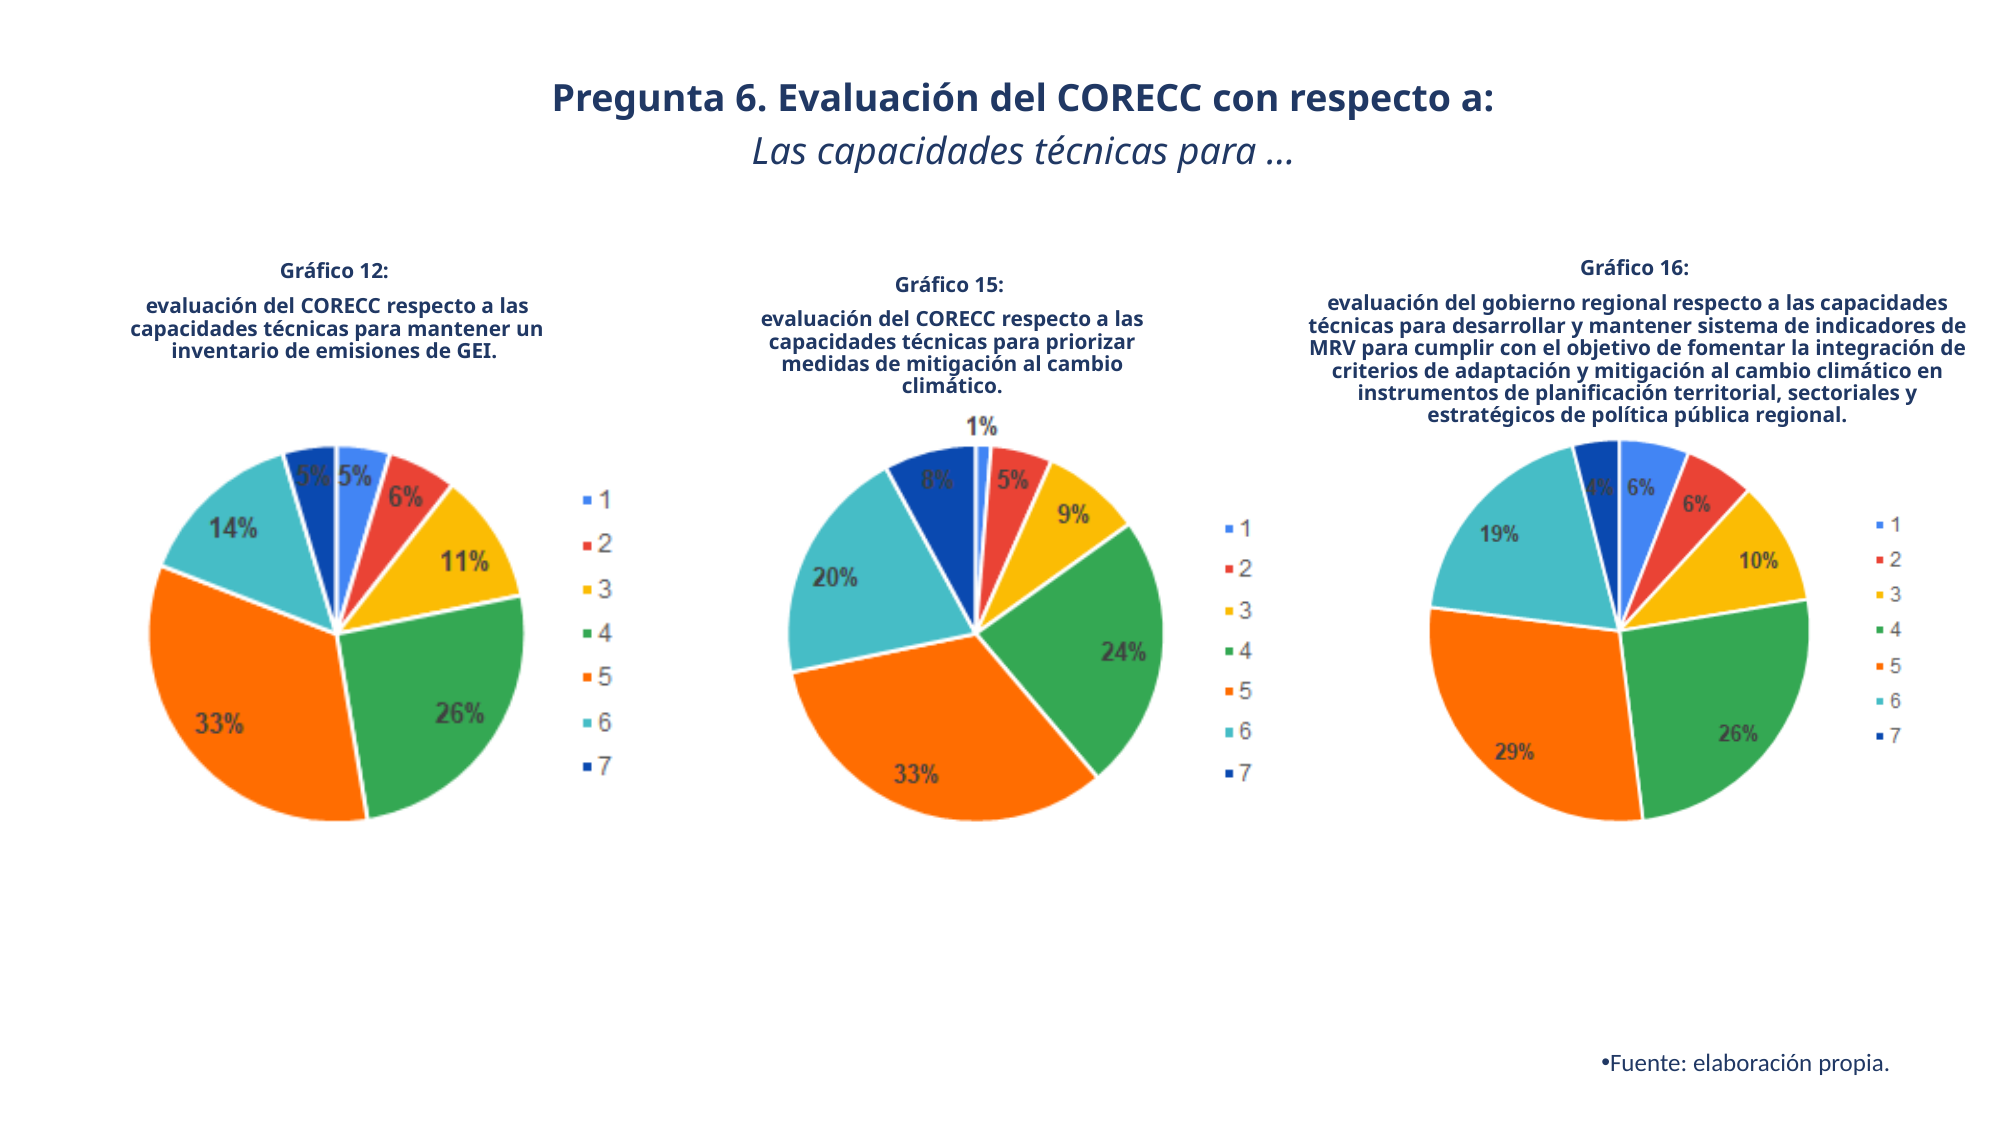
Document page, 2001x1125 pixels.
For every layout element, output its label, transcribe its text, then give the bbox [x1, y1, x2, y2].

picture [130, 434, 626, 832]
picture [1413, 432, 1910, 832]
text_box Gráfico 12: evaluación del CORECC respecto a las capacidades técnicas para mantener un inventario de emisiones de GEI. [69, 253, 605, 371]
text_box Fuente: elaboración propia. [1586, 1042, 2000, 1084]
text_box Pregunta 6. Evaluación del CORECC con respecto a: Las capacidades técnicas para … [161, 36, 1887, 254]
text_box Gráfico 15: evaluación del CORECC respecto a las capacidades técnicas para priorizar medidas de mitigación al cambio climático. [713, 266, 1191, 485]
picture [771, 405, 1268, 832]
text_box Gráfico 16: evaluación del gobierno regional respecto a las capacidades técnicas para desarrollar y mantener sistema de indicadores de MRV para cumplir con el objetivo de fomentar la integración de criterios de adaptación y mitigación al cambio climático en instrumentos de planificación territorial, sectoriales y estratégicos de política pública regional. [1280, 250, 1995, 435]
